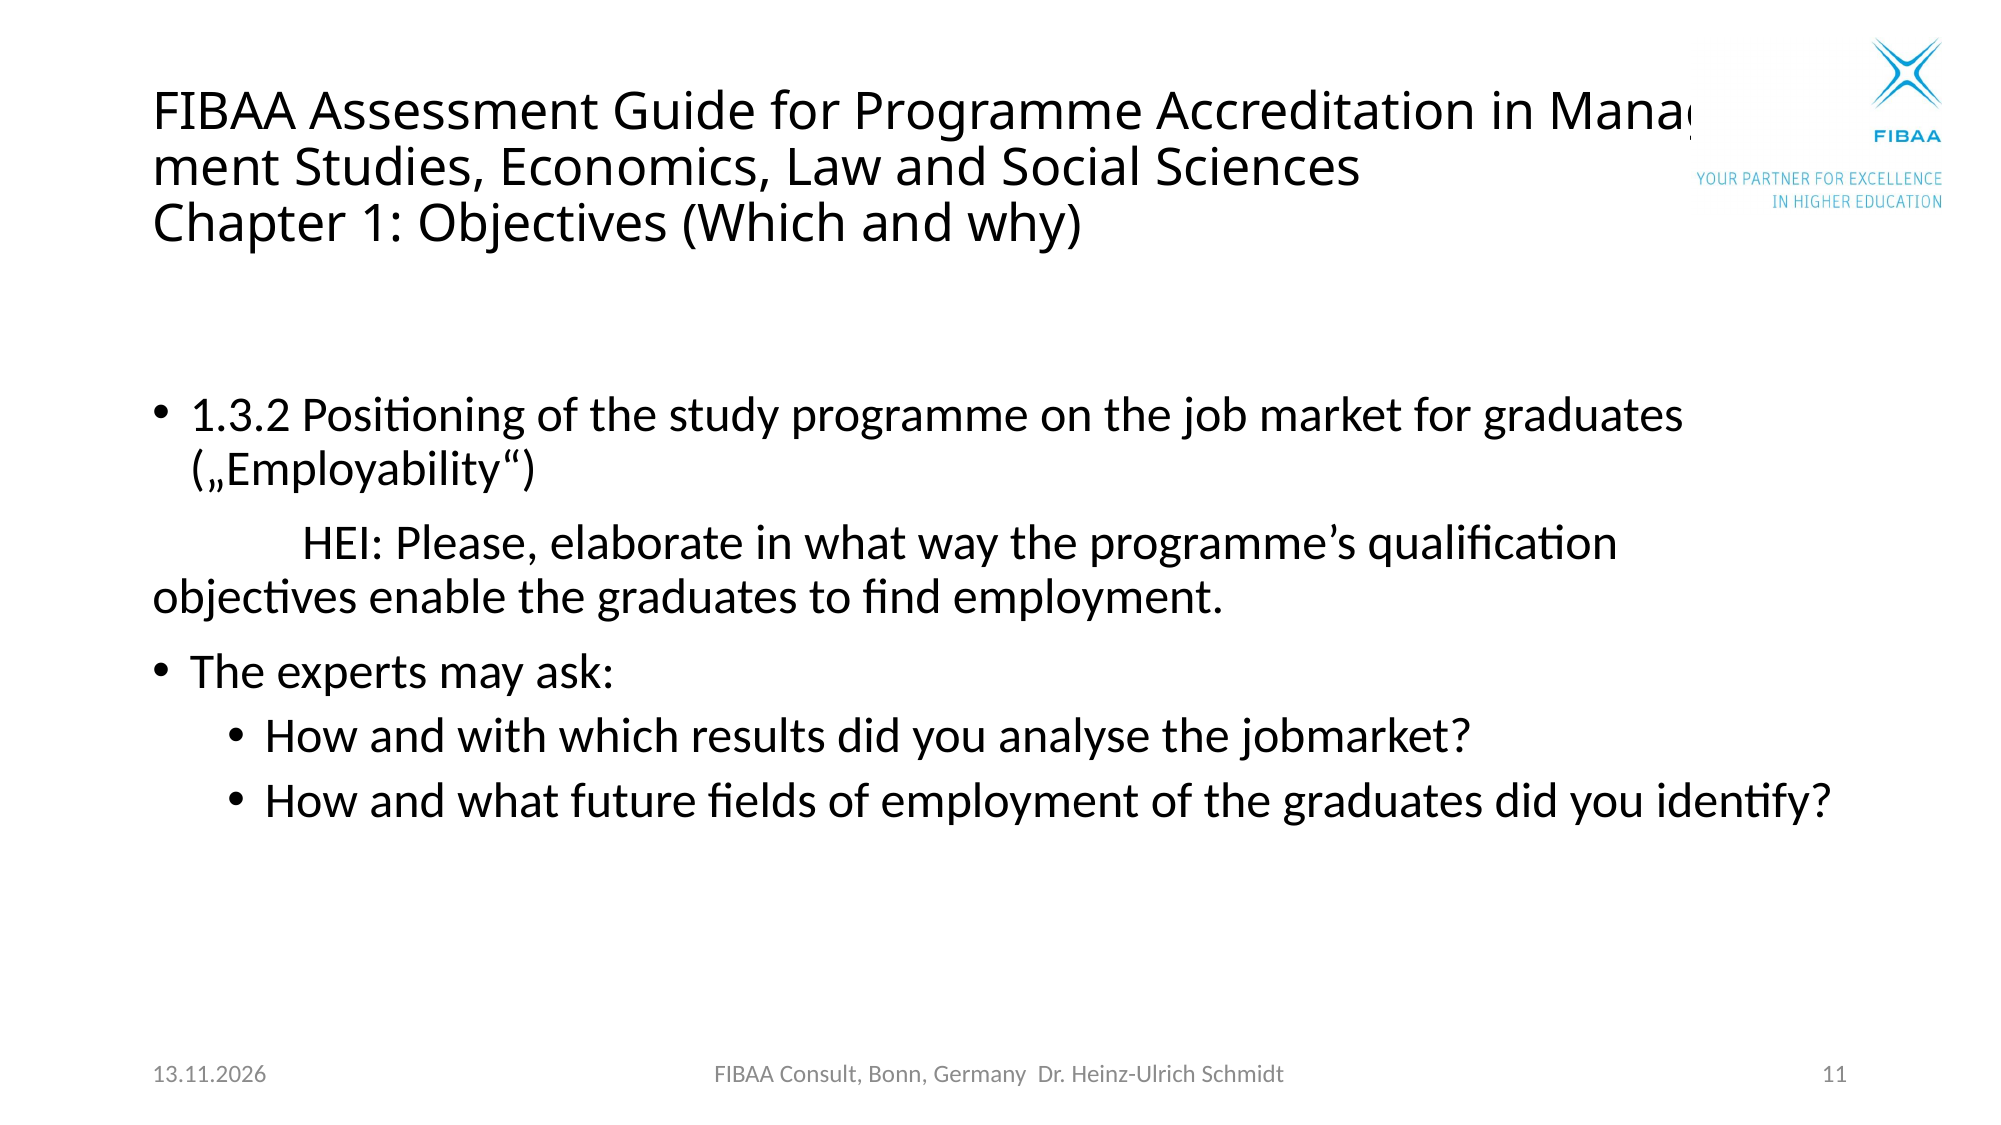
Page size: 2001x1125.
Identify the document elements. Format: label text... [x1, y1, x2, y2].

slide_number 11 [1412, 1042, 1863, 1103]
title FIBAA Assessment Guide for Programme Accreditation in Manage- ment Studies, Economics, Law and Social Sciences Chapter 1: Objectives (Which and why) [137, 59, 1863, 278]
footer FIBAA Consult, Bonn, Germany Dr. Heinz-Ulrich Schmidt [662, 1042, 1338, 1103]
picture [1691, 37, 1942, 215]
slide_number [137, 1042, 588, 1103]
list 1.3.2 Positioning of the study programme on the job market for graduates („Employability“) HEI: Please, elaborate in what way the programme’s qualification objectives enable the graduates to find employment. The experts may ask: How and with which results did you analyse the jobmarket? How and what future fields of employment of the graduates did you identify? [137, 299, 1863, 1014]
